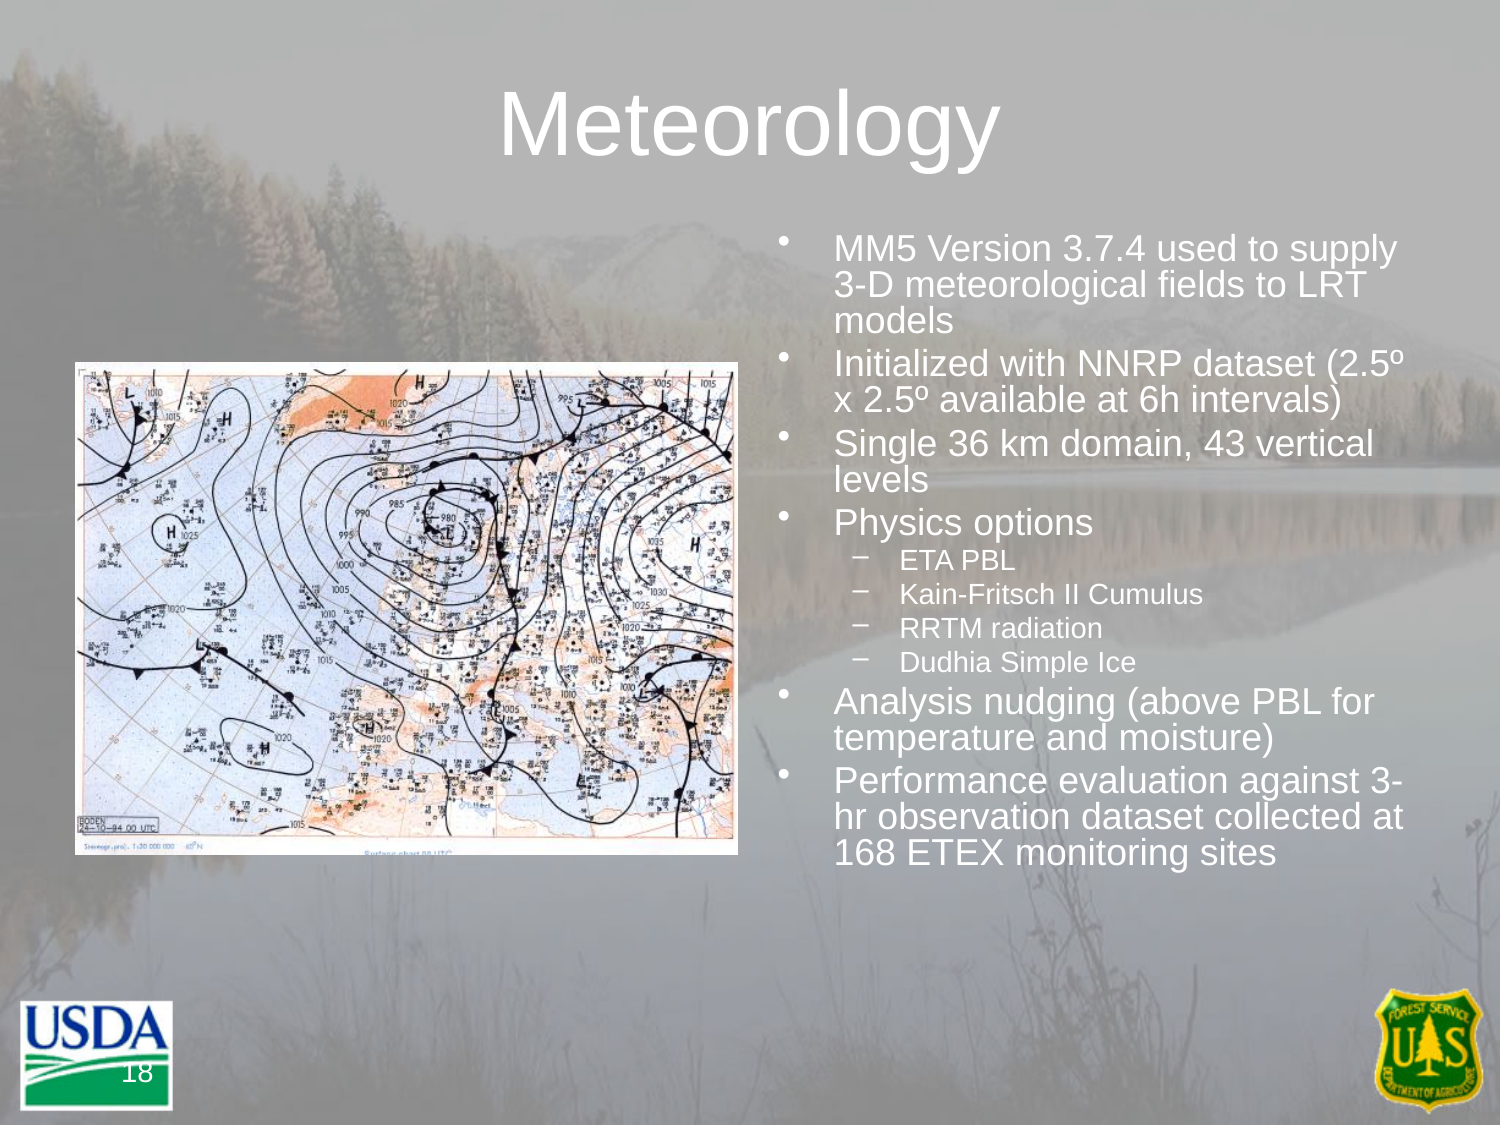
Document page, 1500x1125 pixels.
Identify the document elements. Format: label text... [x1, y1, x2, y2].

list MM5 Version 3.7.4 used to supply 3-D meteorological fields to LRT models Initialized with NNRP dataset (2.5º x 2.5º available at 6h intervals) Single 36 km domain, 43 vertical levels Physics options ETA PBL Kain-Fritsch II Cumulus RRTM radiation Dudhia Simple Ice Analysis nudging (above PBL for temperature and moisture) Performance evaluation against 3-hr observation dataset collected at 168 ETEX monitoring sites [762, 224, 1426, 993]
slide_number 18 [105, 1046, 482, 1107]
picture [0, 0, 1500, 1125]
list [74, 362, 738, 856]
title Meteorology [74, 24, 1426, 213]
